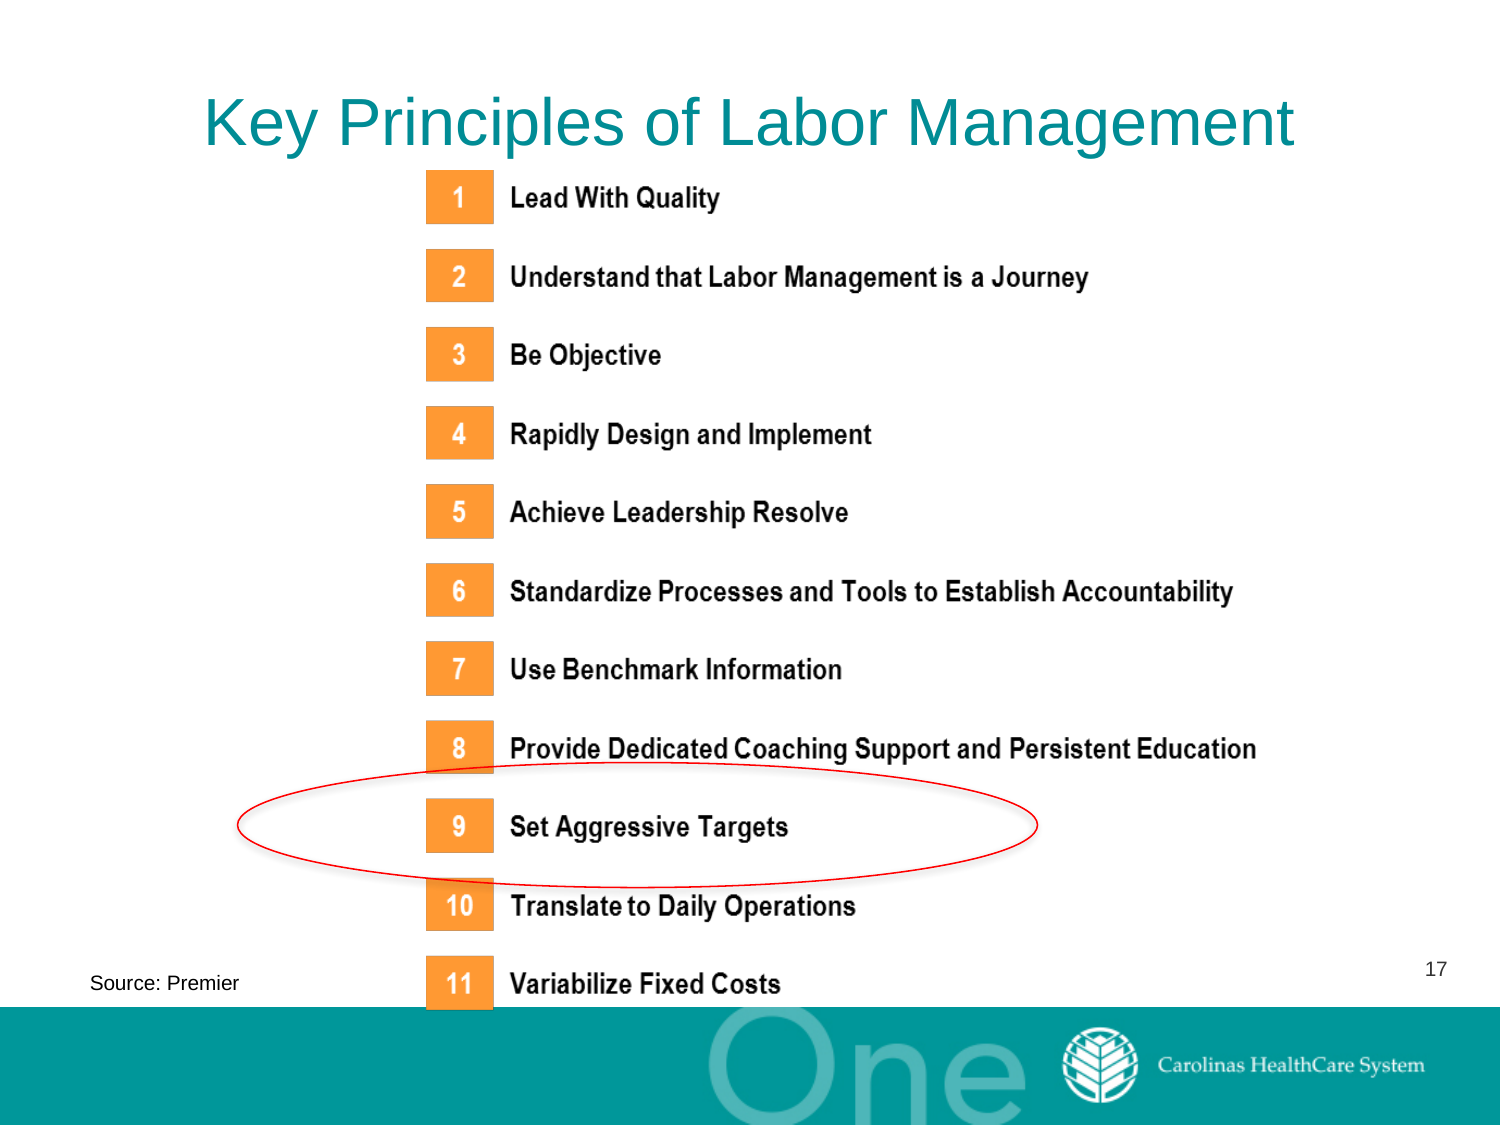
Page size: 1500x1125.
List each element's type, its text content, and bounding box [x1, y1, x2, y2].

picture [0, 170, 1500, 1125]
text_box Source: Premier [75, 962, 325, 1003]
text_box [236, 771, 419, 879]
title Key Principles of Labor Management [75, 24, 1425, 213]
